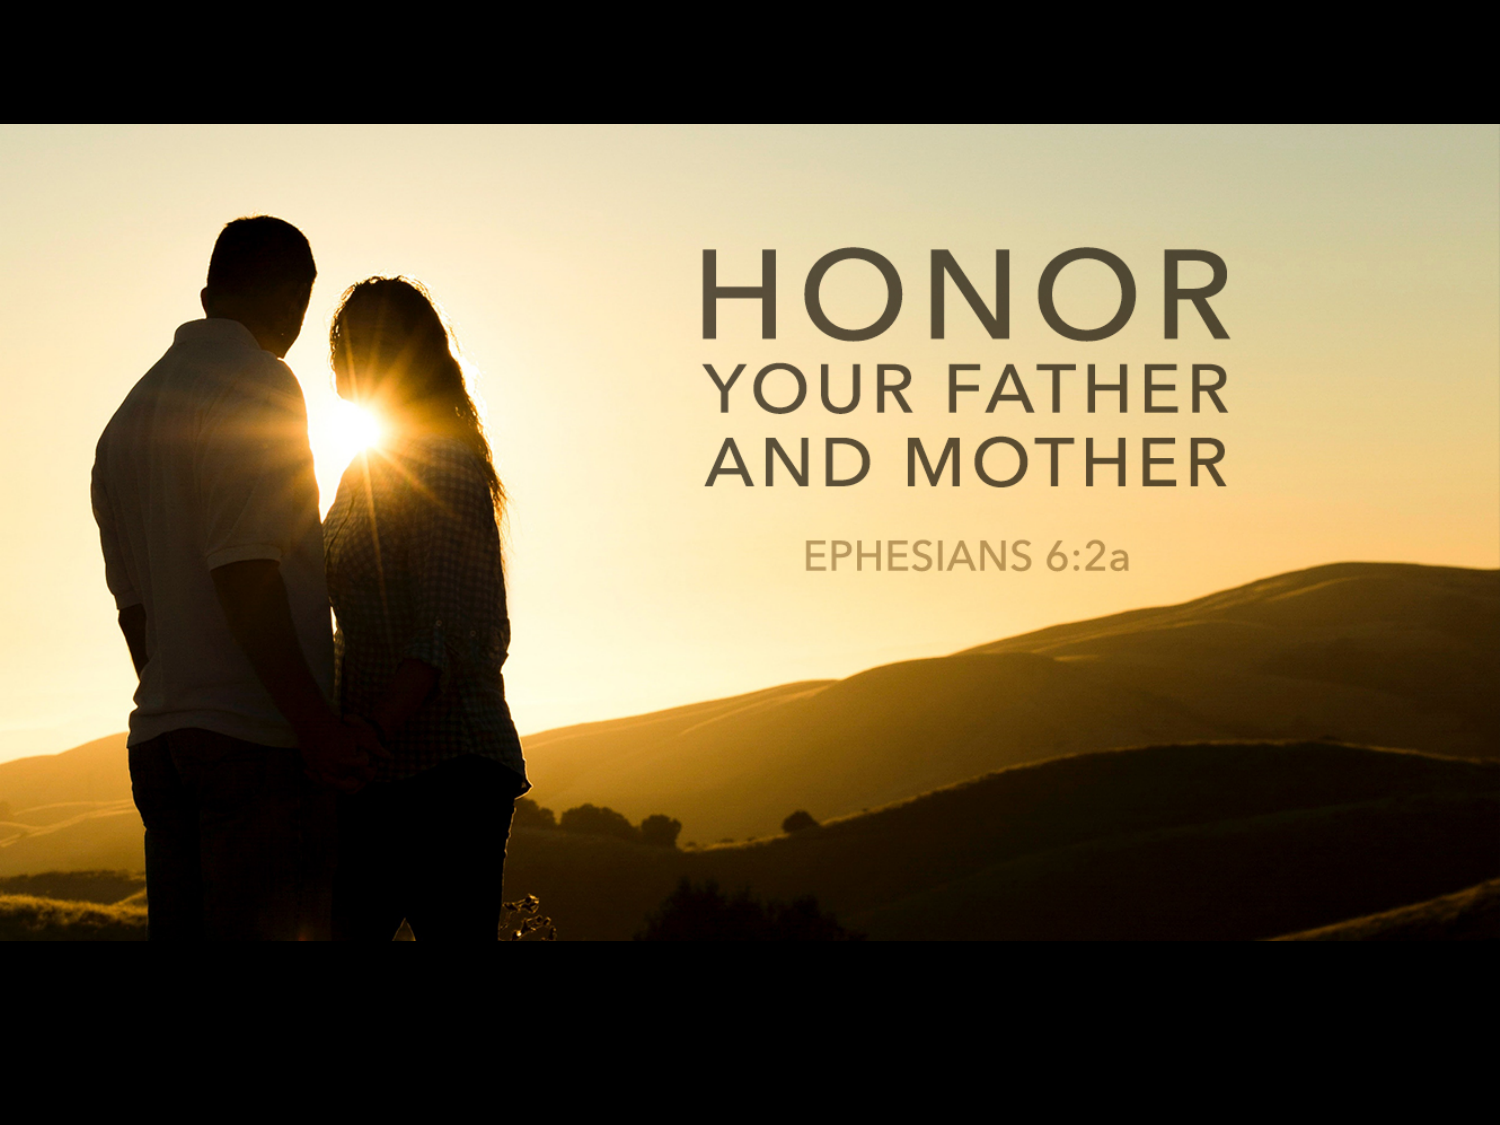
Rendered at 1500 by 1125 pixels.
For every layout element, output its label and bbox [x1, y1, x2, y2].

picture [0, 124, 1500, 941]
